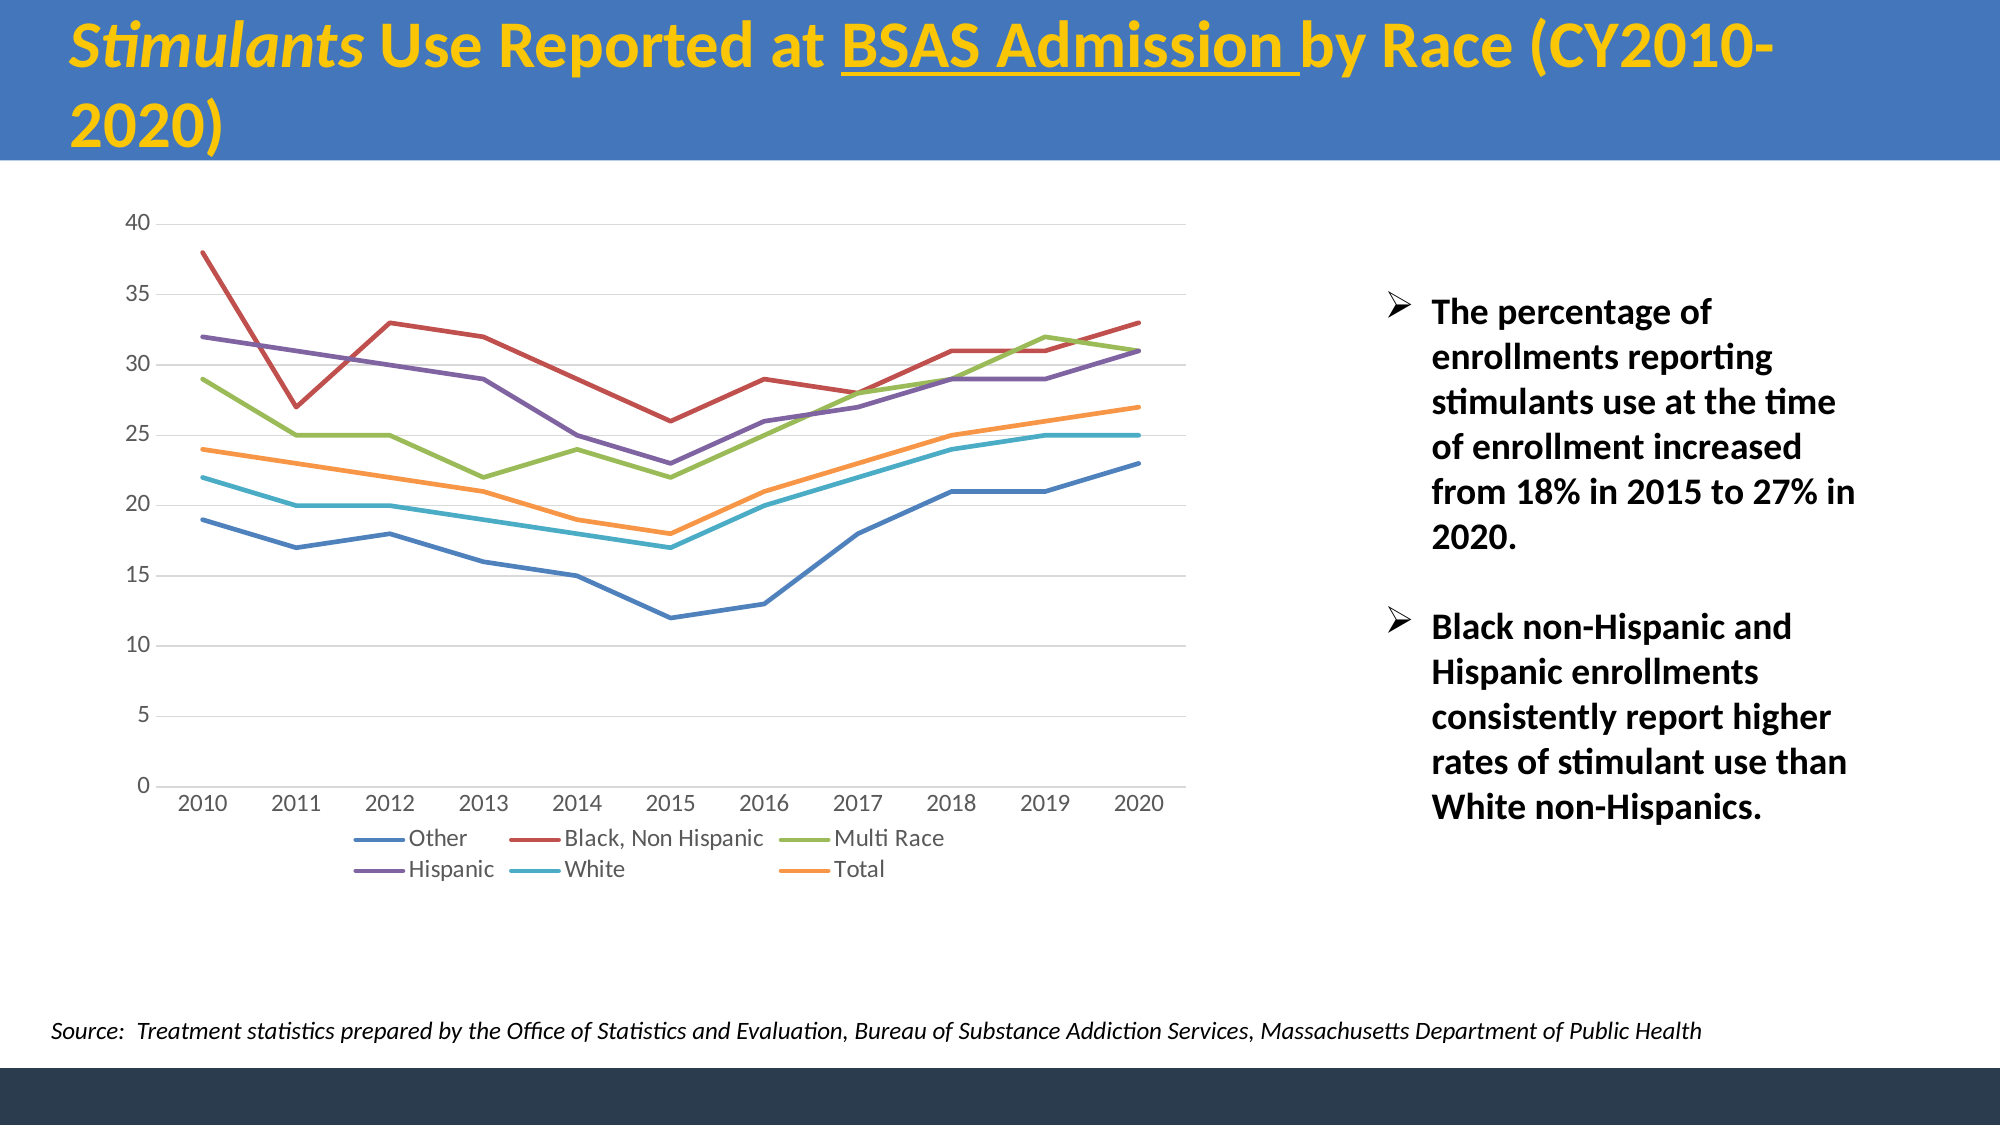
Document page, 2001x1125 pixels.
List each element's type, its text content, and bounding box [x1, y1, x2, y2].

text_box The percentage of enrollments reporting stimulants use at the time of enrollment increased from 18% in 2015 to 27% in 2020. Black non-Hispanic and Hispanic enrollments consistently report higher rates of stimulant use than White non-Hispanics. [1370, 279, 1891, 880]
text_box Source: Treatment statistics prepared by the Office of Statistics and Evaluation, Bureau of Substance Addiction Services, Massachusetts Department of Public Health [36, 1004, 1959, 1052]
chart [100, 195, 1201, 890]
title Stimulants Use Reported at BSAS Admission by Race (CY2010-2020) [54, 9, 1891, 153]
